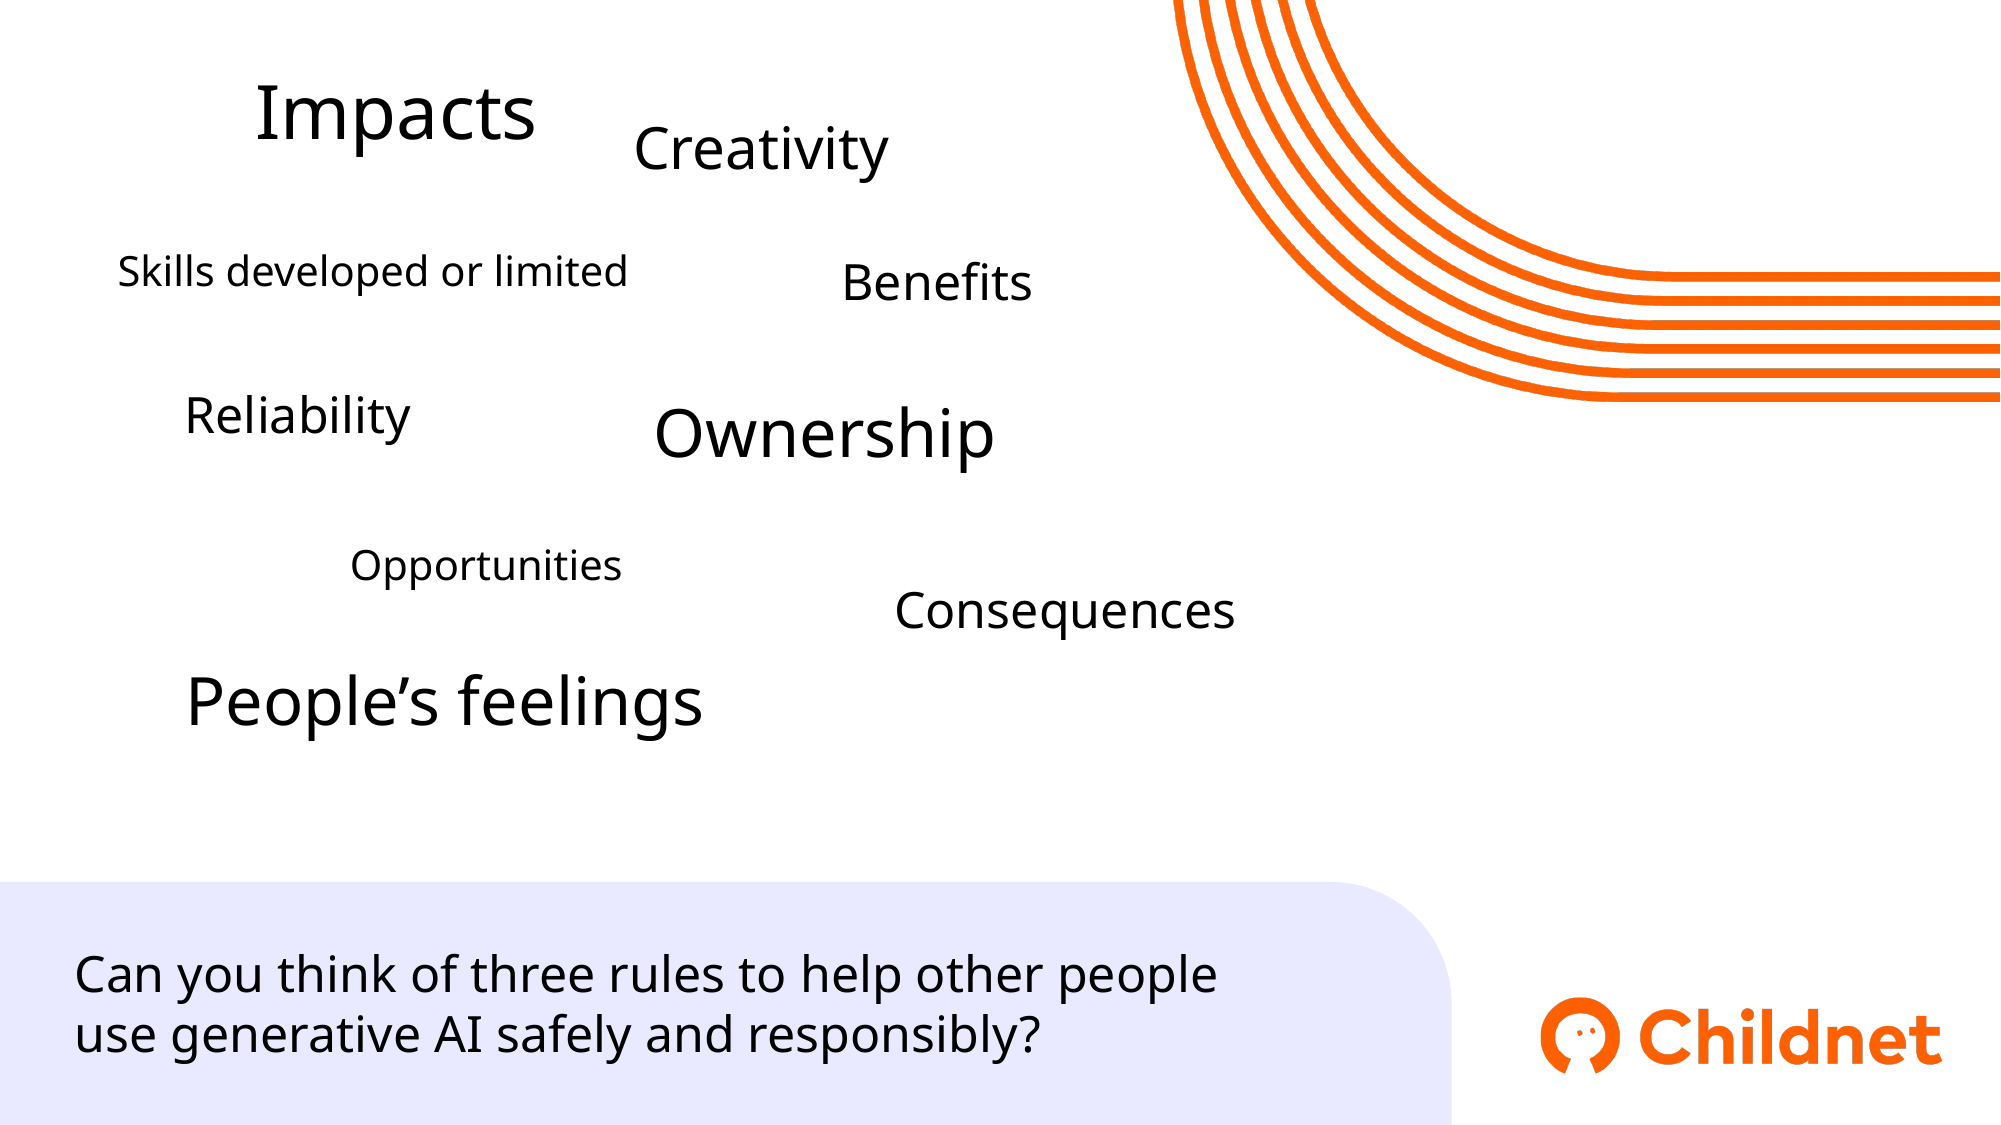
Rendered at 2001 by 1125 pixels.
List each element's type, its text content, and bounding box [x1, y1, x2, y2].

text_box Skills developed or limited [102, 237, 756, 303]
picture [1170, 0, 2000, 402]
text_box Ownership [638, 383, 1120, 478]
text_box Impacts [240, 57, 571, 162]
text_box Opportunities [335, 531, 666, 597]
text_box Consequences [879, 571, 1361, 647]
text_box Can you think of three rules to help other people use generative AI safely and responsibly? [59, 935, 1304, 1070]
text_box Benefits [826, 242, 1157, 318]
picture [1485, 941, 1997, 1125]
text_box Creativity [618, 103, 949, 189]
text_box People’s feelings [170, 651, 965, 746]
text_box Reliability [170, 376, 501, 451]
